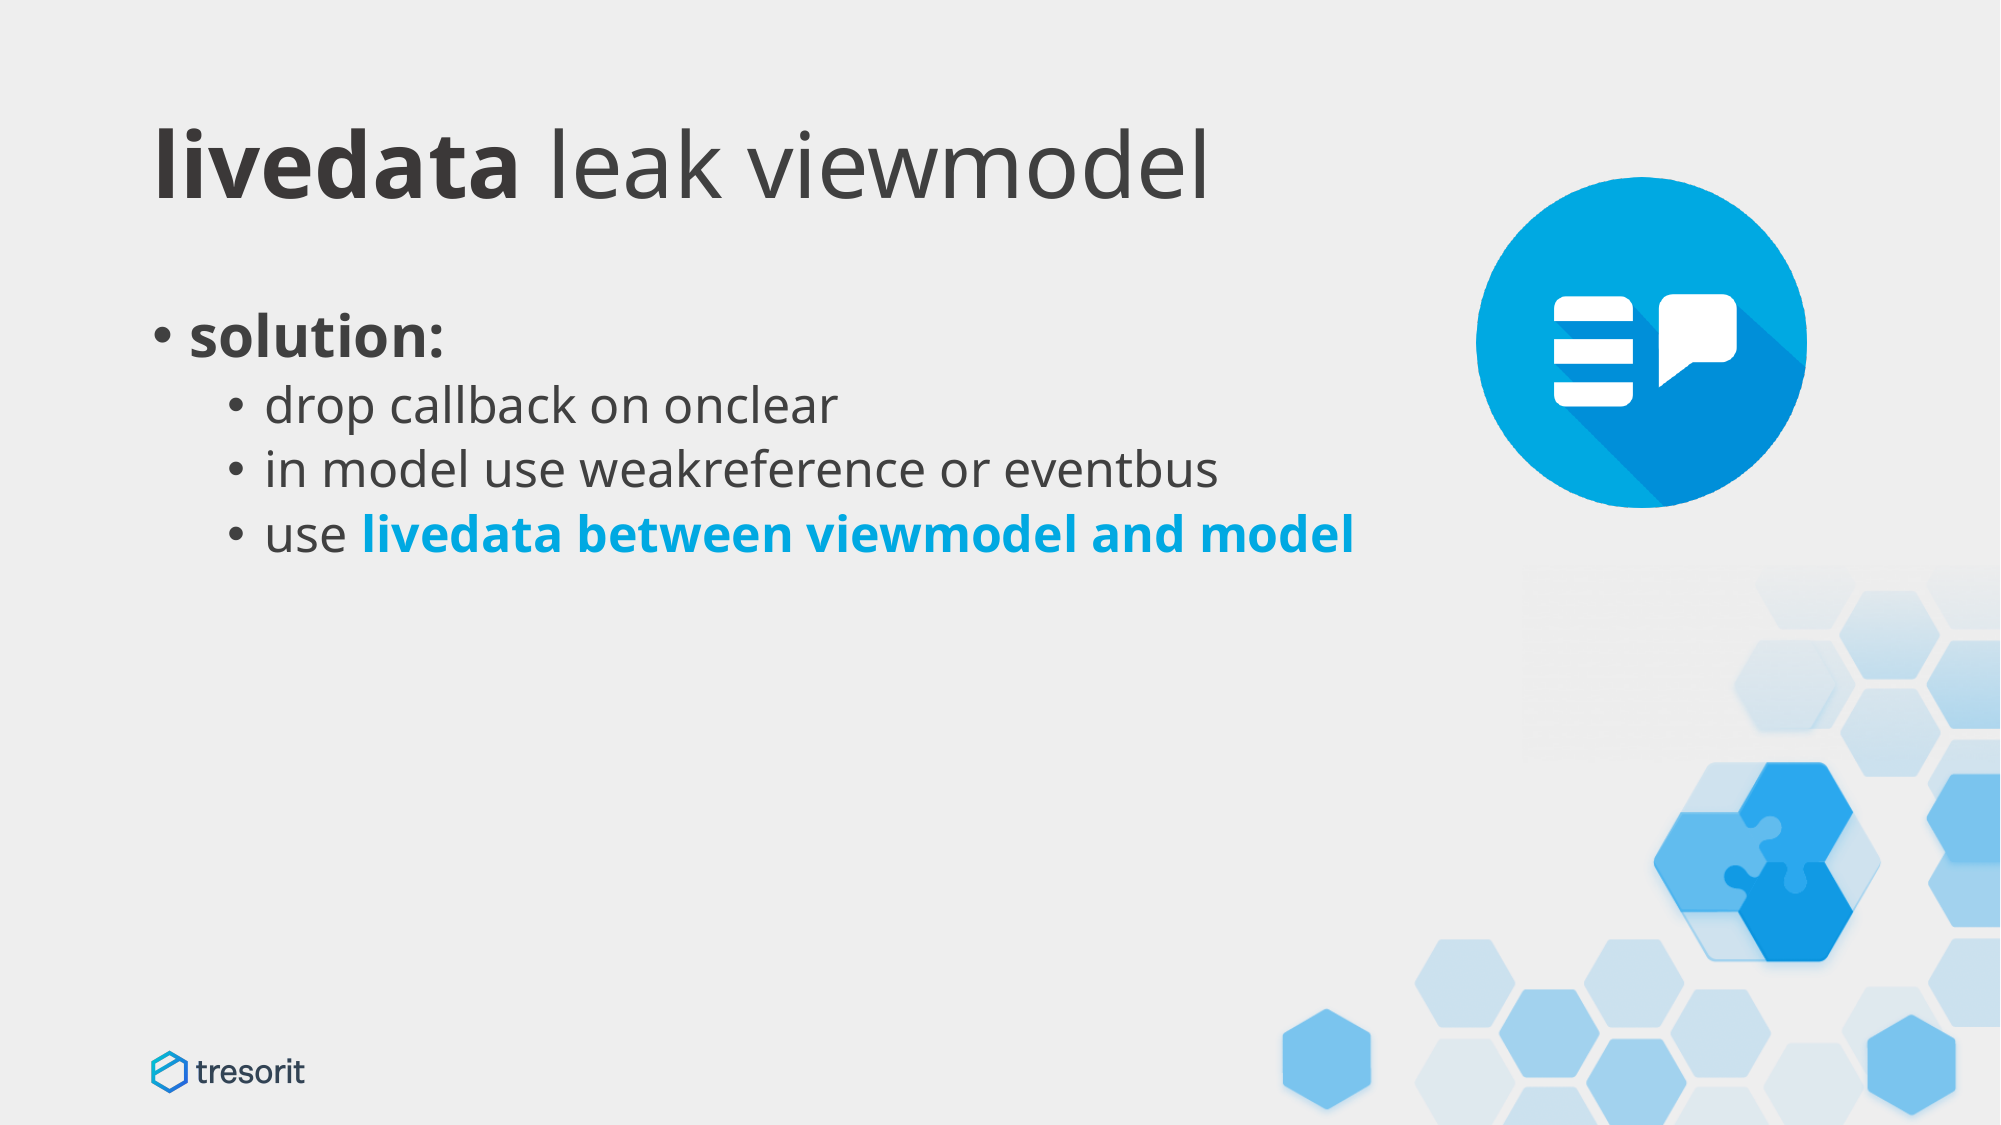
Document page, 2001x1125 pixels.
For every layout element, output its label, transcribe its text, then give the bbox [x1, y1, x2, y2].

title livedata leak viewmodel [137, 59, 1863, 278]
list solution: drop callback on onclear in model use weakreference or eventbus use livedata between viewmodel and model [137, 299, 1863, 1014]
picture [0, 0, 2001, 1125]
